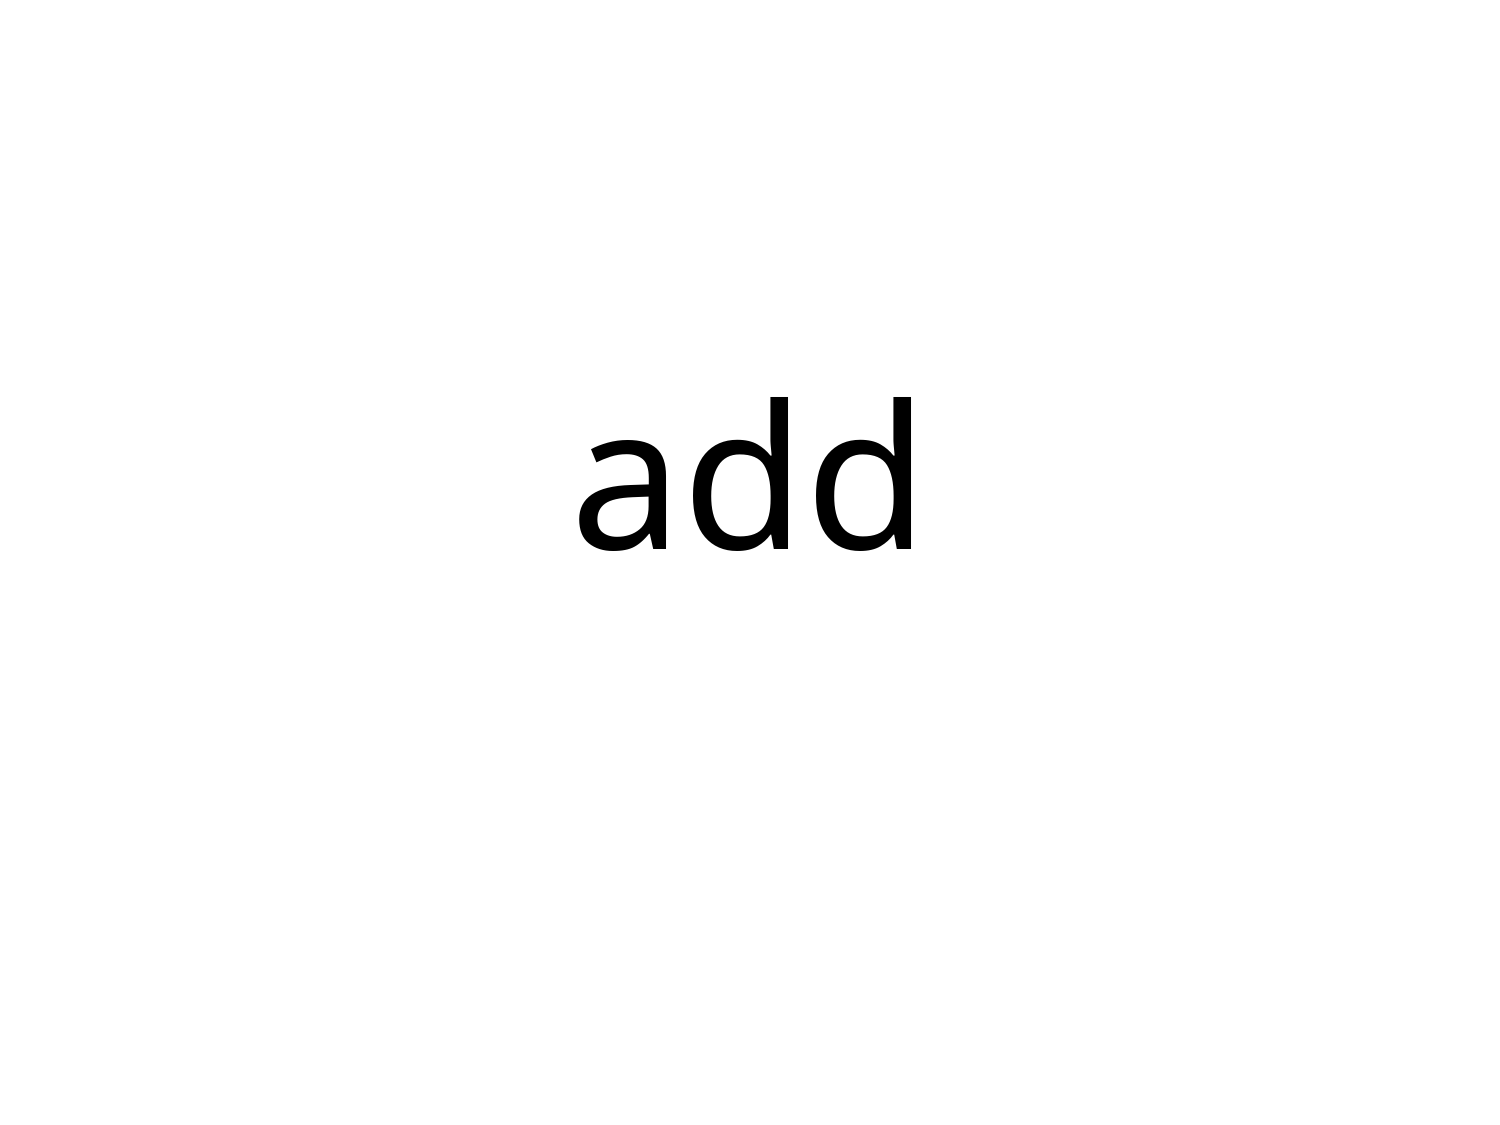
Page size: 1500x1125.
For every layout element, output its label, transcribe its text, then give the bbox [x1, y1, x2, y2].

title add [112, 349, 1388, 591]
